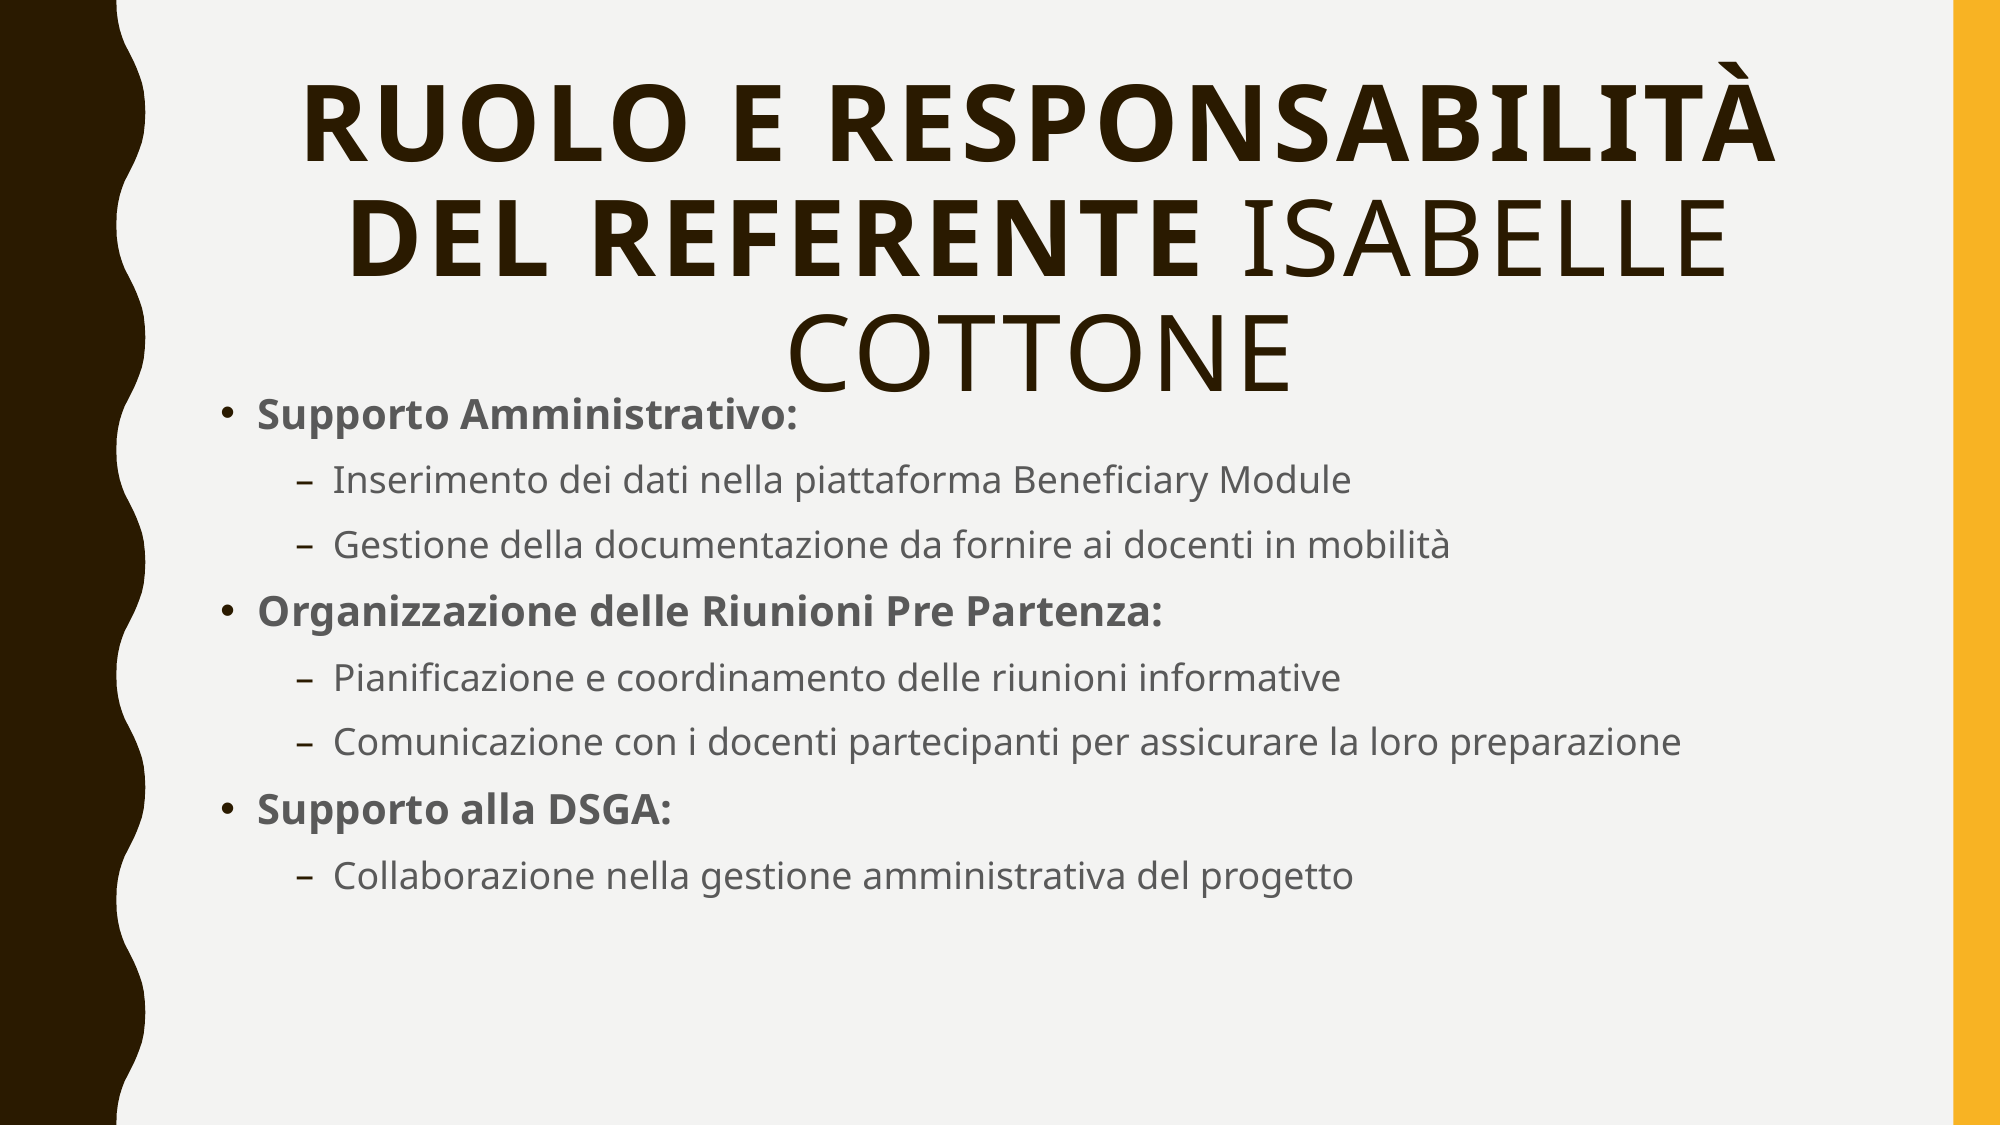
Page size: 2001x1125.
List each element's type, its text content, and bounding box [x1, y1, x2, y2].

list Supporto Amministrativo: Inserimento dei dati nella piattaforma Beneficiary Module Gestione della documentazione da fornire ai docenti in mobilità Organizzazione delle Riunioni Pre Partenza: Pianificazione e coordinamento delle riunioni informative Comunicazione con i docenti partecipanti per assicurare la loro preparazione Supporto alla DSGA: Collaborazione nella gestione amministrativa del progetto [205, 375, 1875, 965]
title Ruolo e Responsabilità del Referente Isabelle cottone [205, 62, 1875, 308]
